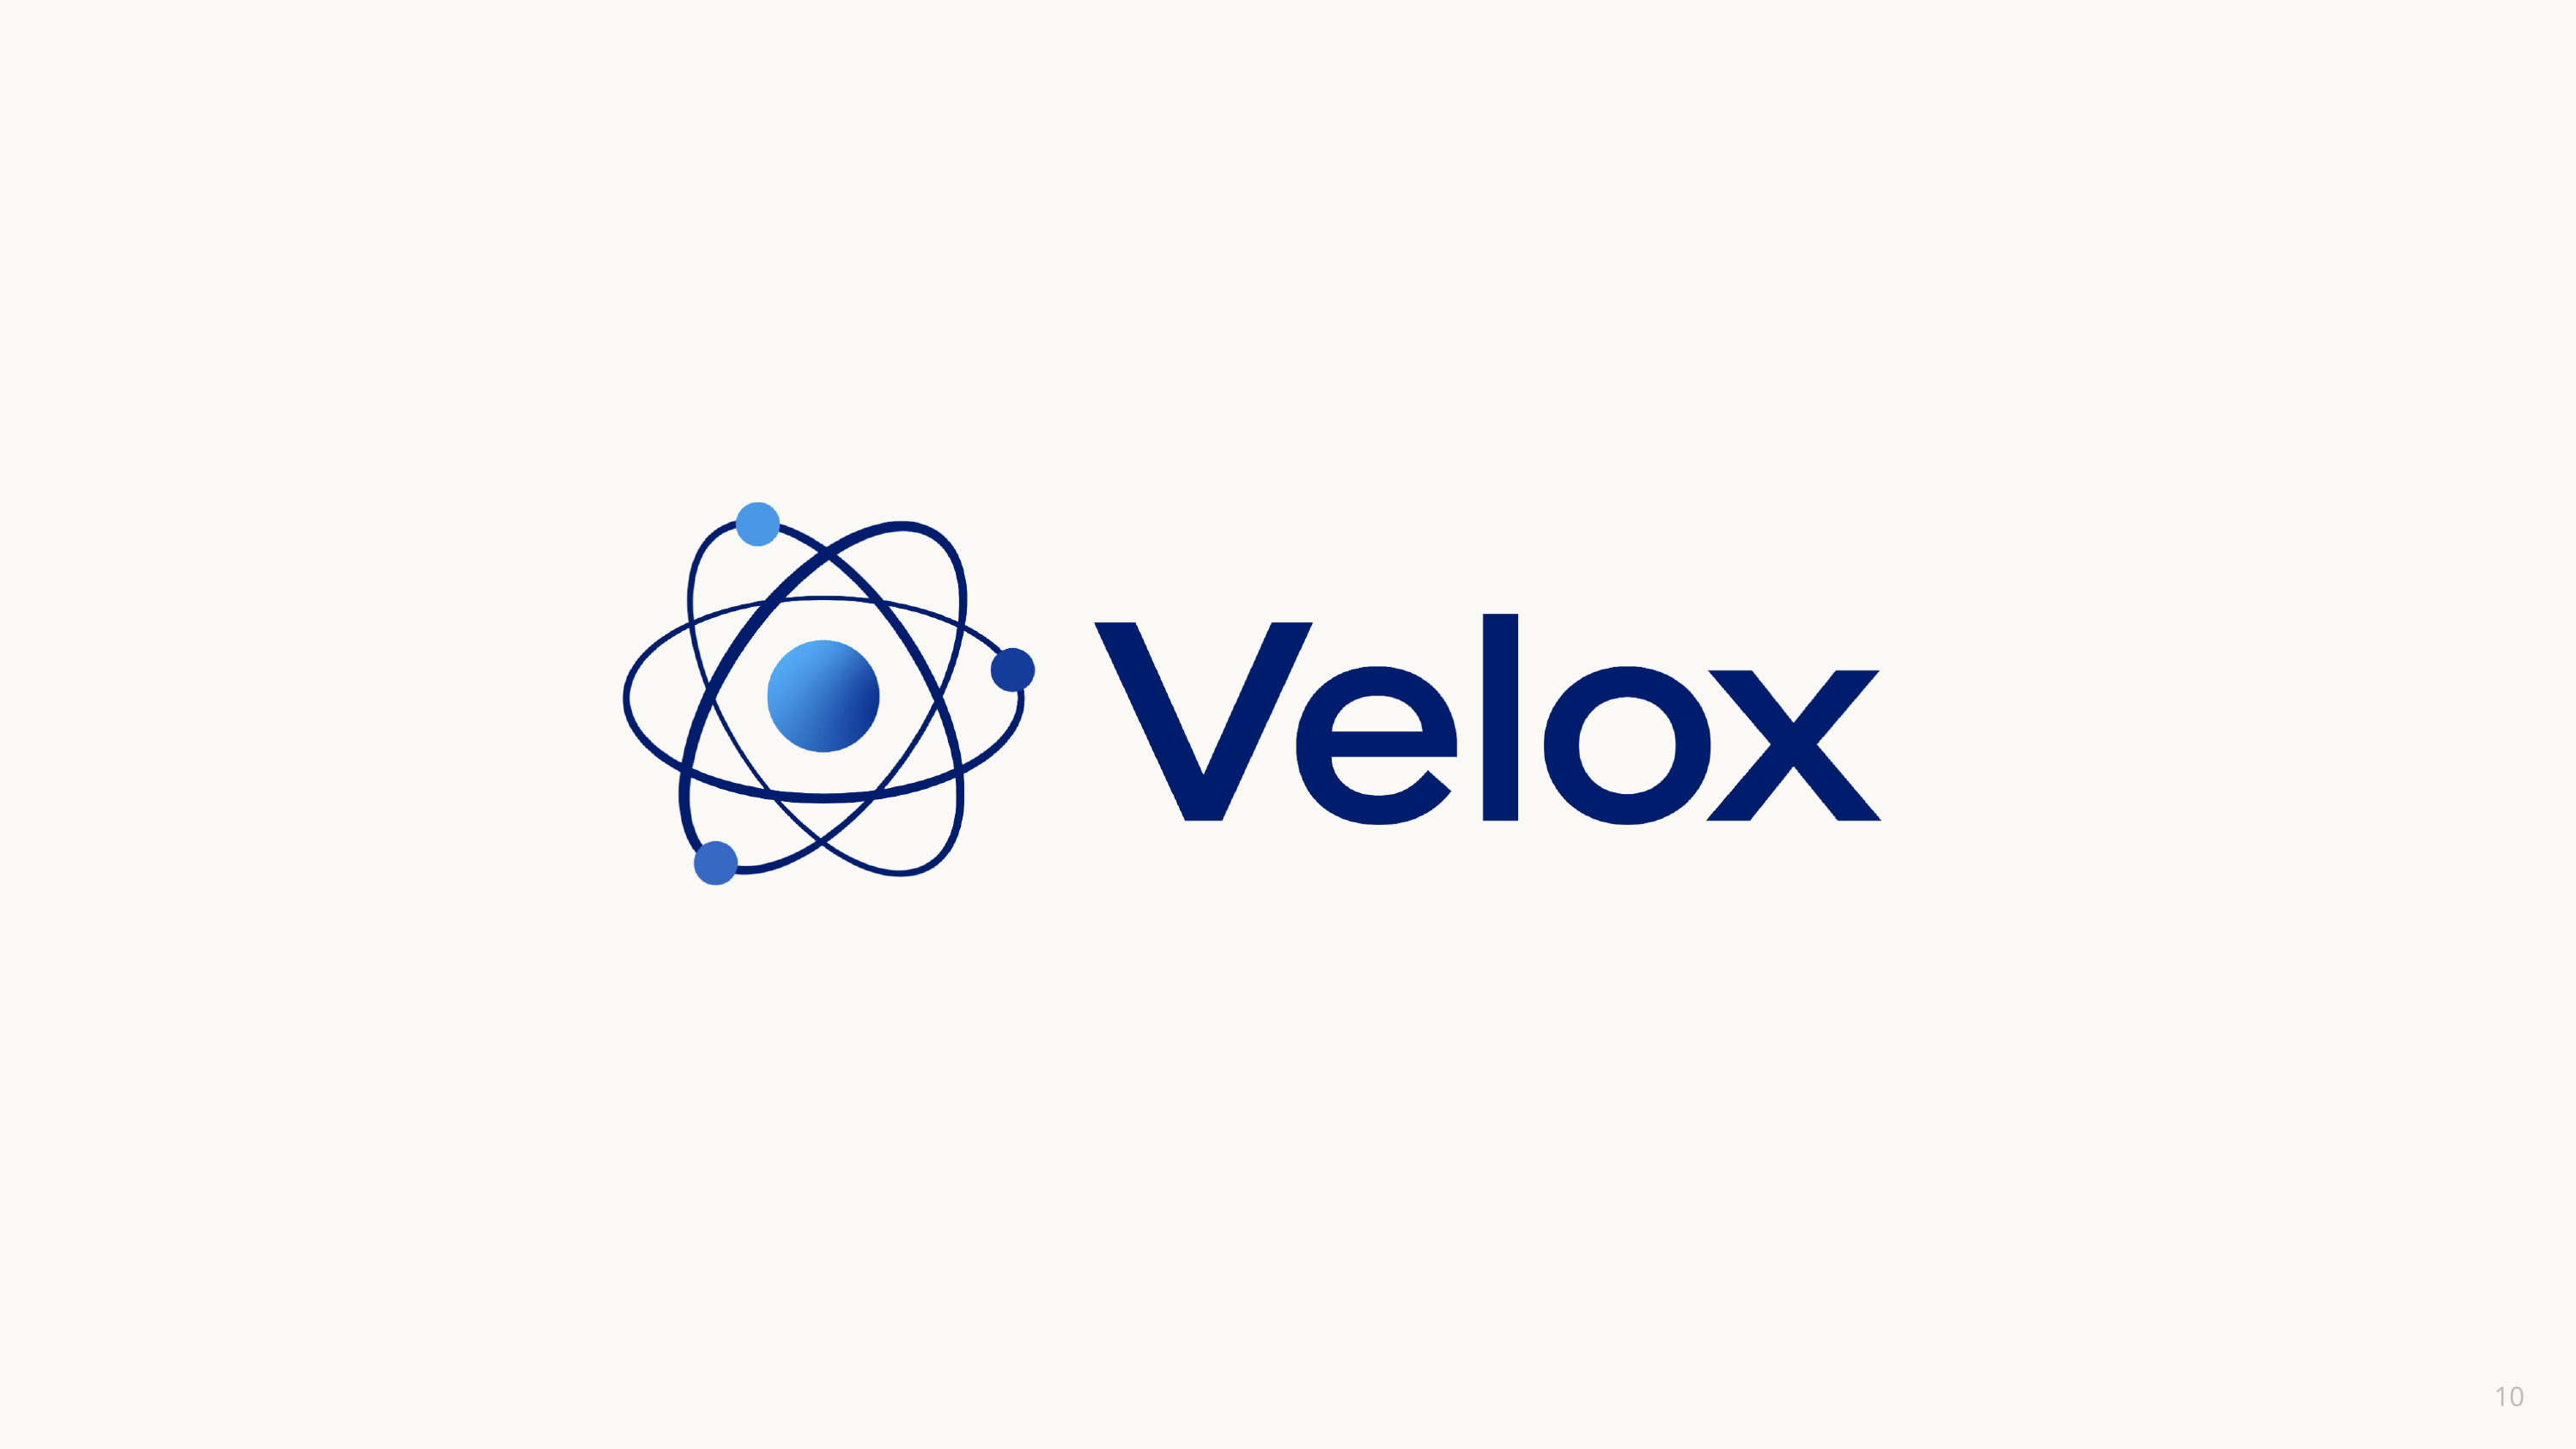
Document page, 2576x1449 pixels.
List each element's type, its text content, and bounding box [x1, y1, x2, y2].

slide_number ‹#› [2428, 1367, 2530, 1422]
picture [583, 462, 1920, 926]
